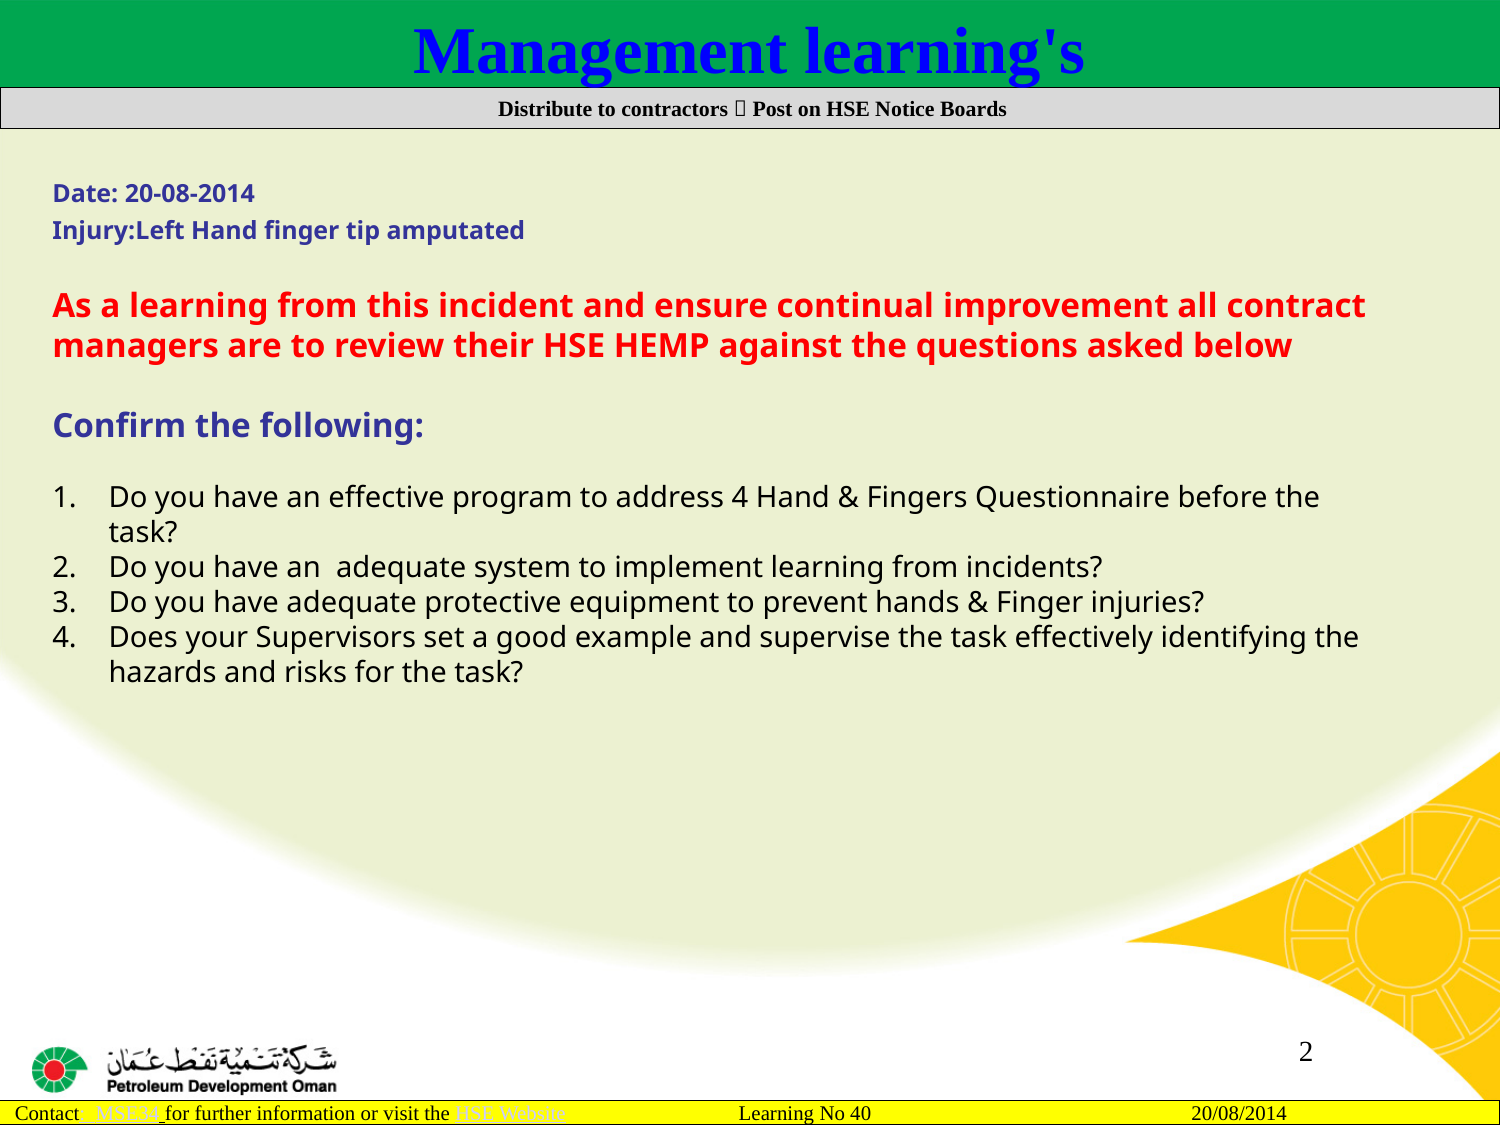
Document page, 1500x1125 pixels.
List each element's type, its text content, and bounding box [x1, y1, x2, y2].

text_box Management learning's [0, 0, 1500, 95]
text_box Distribute to contractors  Post on HSE Notice Boards [0, 95, 1500, 129]
slide_number 2 [1149, 1024, 1463, 1100]
text_box Date: 20-08-2014 Injury:Left Hand finger tip amputated As a learning from this incident and ensure continual improvement all contract managers are to review their HSE HEMP against the questions asked below Confirm the following: Do you have an effective program to address 4 Hand & Fingers Questionnaire before the task? Do you have an adequate system to implement learning from incidents? Do you have adequate protective equipment to prevent hands & Finger injuries? Does your Supervisors set a good example and supervise the task effectively identifying the hazards and risks for the task? [37, 176, 1408, 696]
text_box Contact: MSE34 for further information or visit the HSE Website Learning No 40 20/08/2014 [0, 1100, 1500, 1125]
picture [0, 129, 1500, 1100]
